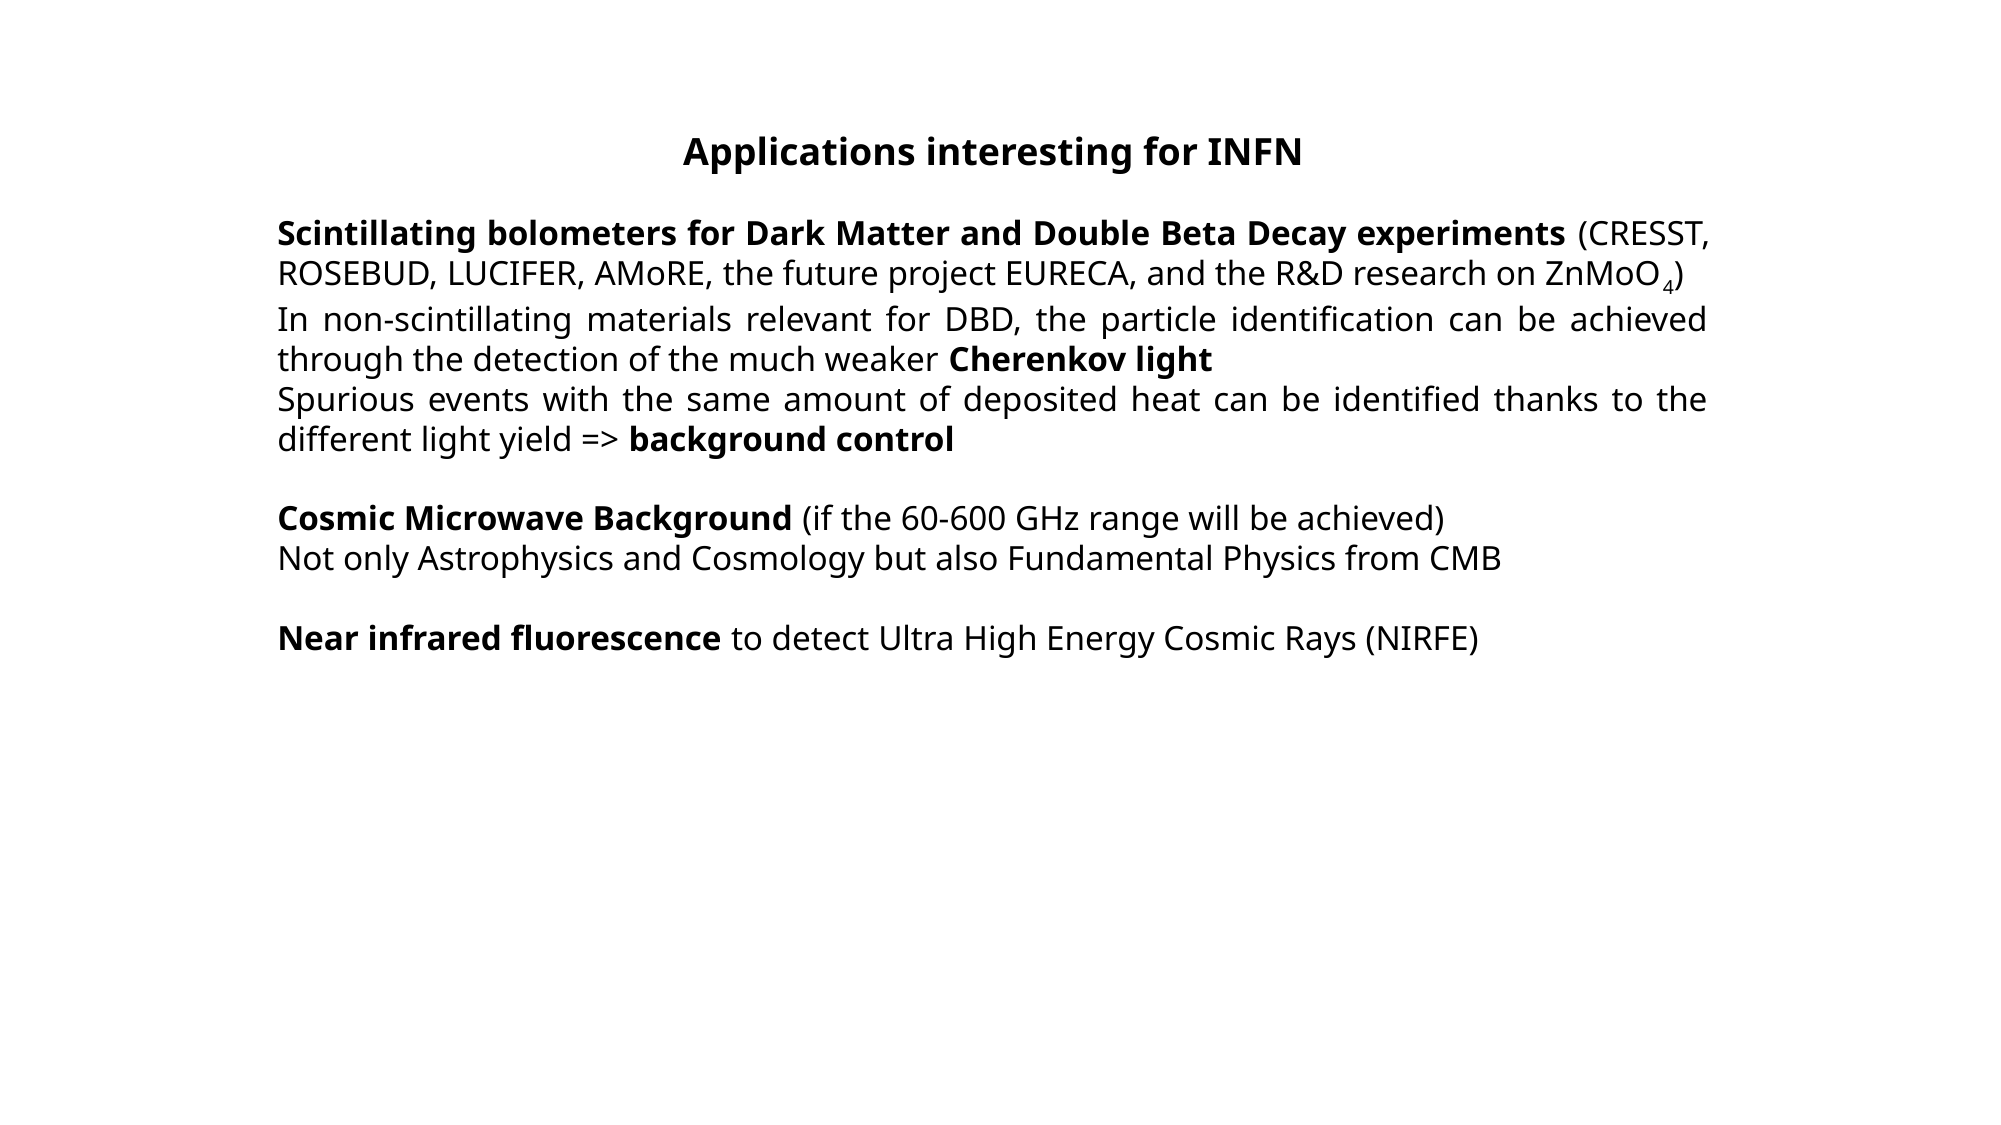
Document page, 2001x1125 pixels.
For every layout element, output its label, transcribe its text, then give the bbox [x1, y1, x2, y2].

text_box Applications interesting for INFN Scintillating bolometers for Dark Matter and Double Beta Decay experiments (CRESST, ROSEBUD, LUCIFER, AMoRE, the future project EURECA, and the R&D research on ZnMoO4) In non-scintillating materials relevant for DBD, the particle identification can be achieved through the detection of the much weaker Cherenkov light Spurious events with the same amount of deposited heat can be identified thanks to the different light yield => background control Cosmic Microwave Background (if the 60-600 GHz range will be achieved) Not only Astrophysics and Cosmology but also Fundamental Physics from CMB Near infrared fluorescence to detect Ultra High Energy Cosmic Rays (NIRFE) [262, 120, 1725, 705]
